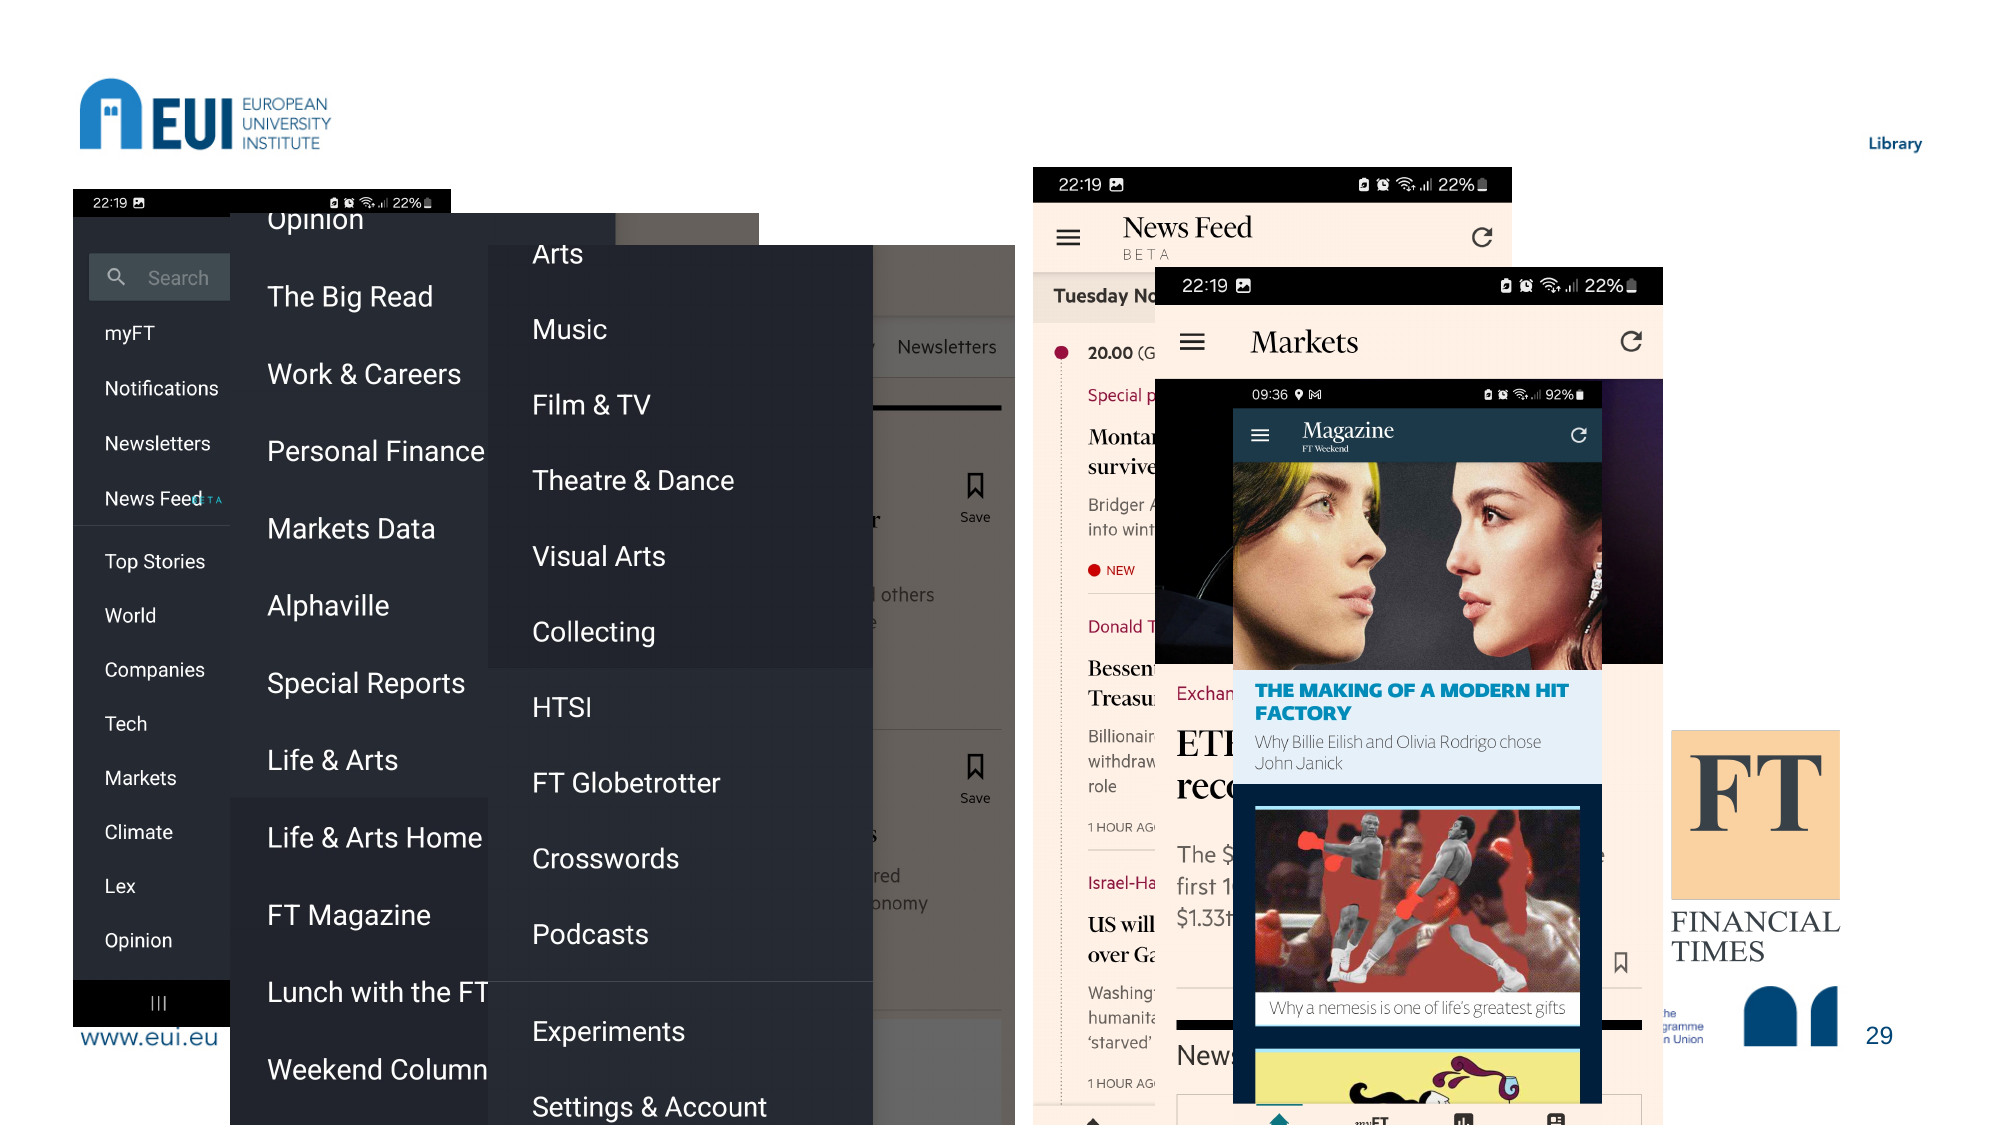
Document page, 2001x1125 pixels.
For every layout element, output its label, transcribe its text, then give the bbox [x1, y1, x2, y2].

slide_number 29 [1842, 996, 1917, 1057]
picture [0, 0, 2001, 1125]
title [1512, 189, 1880, 407]
title [451, 189, 1033, 407]
